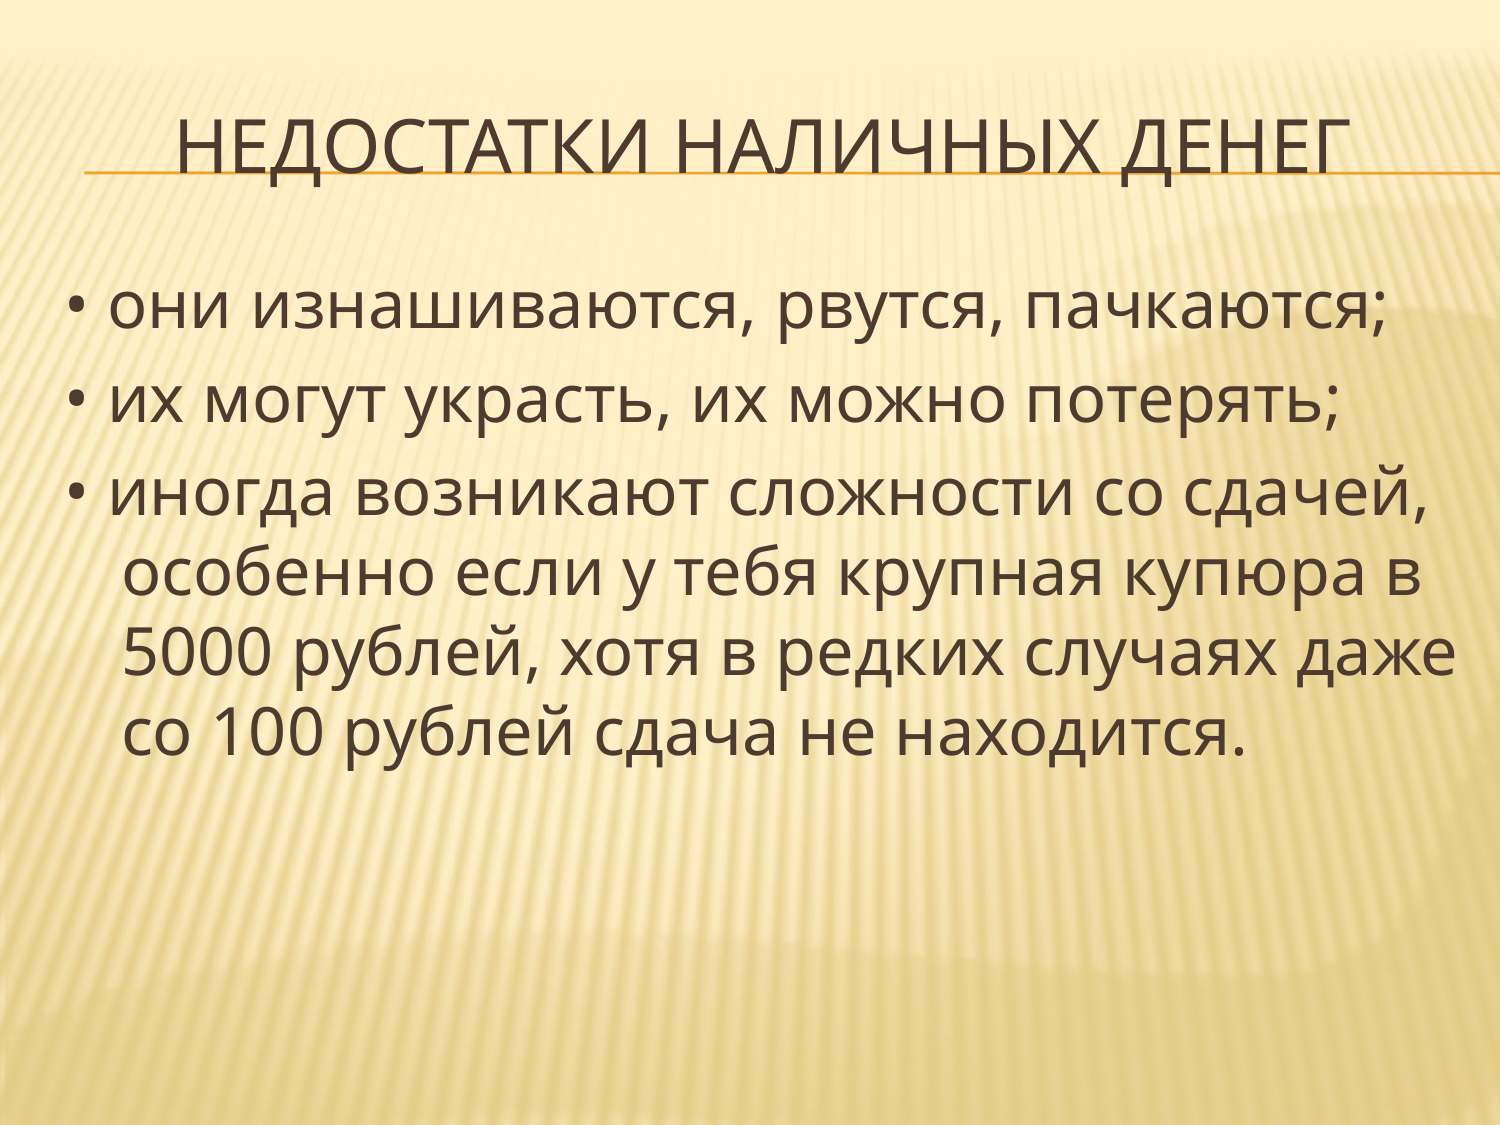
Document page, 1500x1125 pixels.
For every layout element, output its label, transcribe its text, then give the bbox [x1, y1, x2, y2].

title Недостатки наличных денег [50, 75, 1475, 213]
list • они изнашиваются, рвутся, пачкаются; • их могут украсть, их можно потерять; • иногда возникают сложности со сдачей, особенно если у тебя крупная купюра в 5000 рублей, хотя в редких случаях даже со 100 рублей сдача не находится. [50, 254, 1475, 998]
